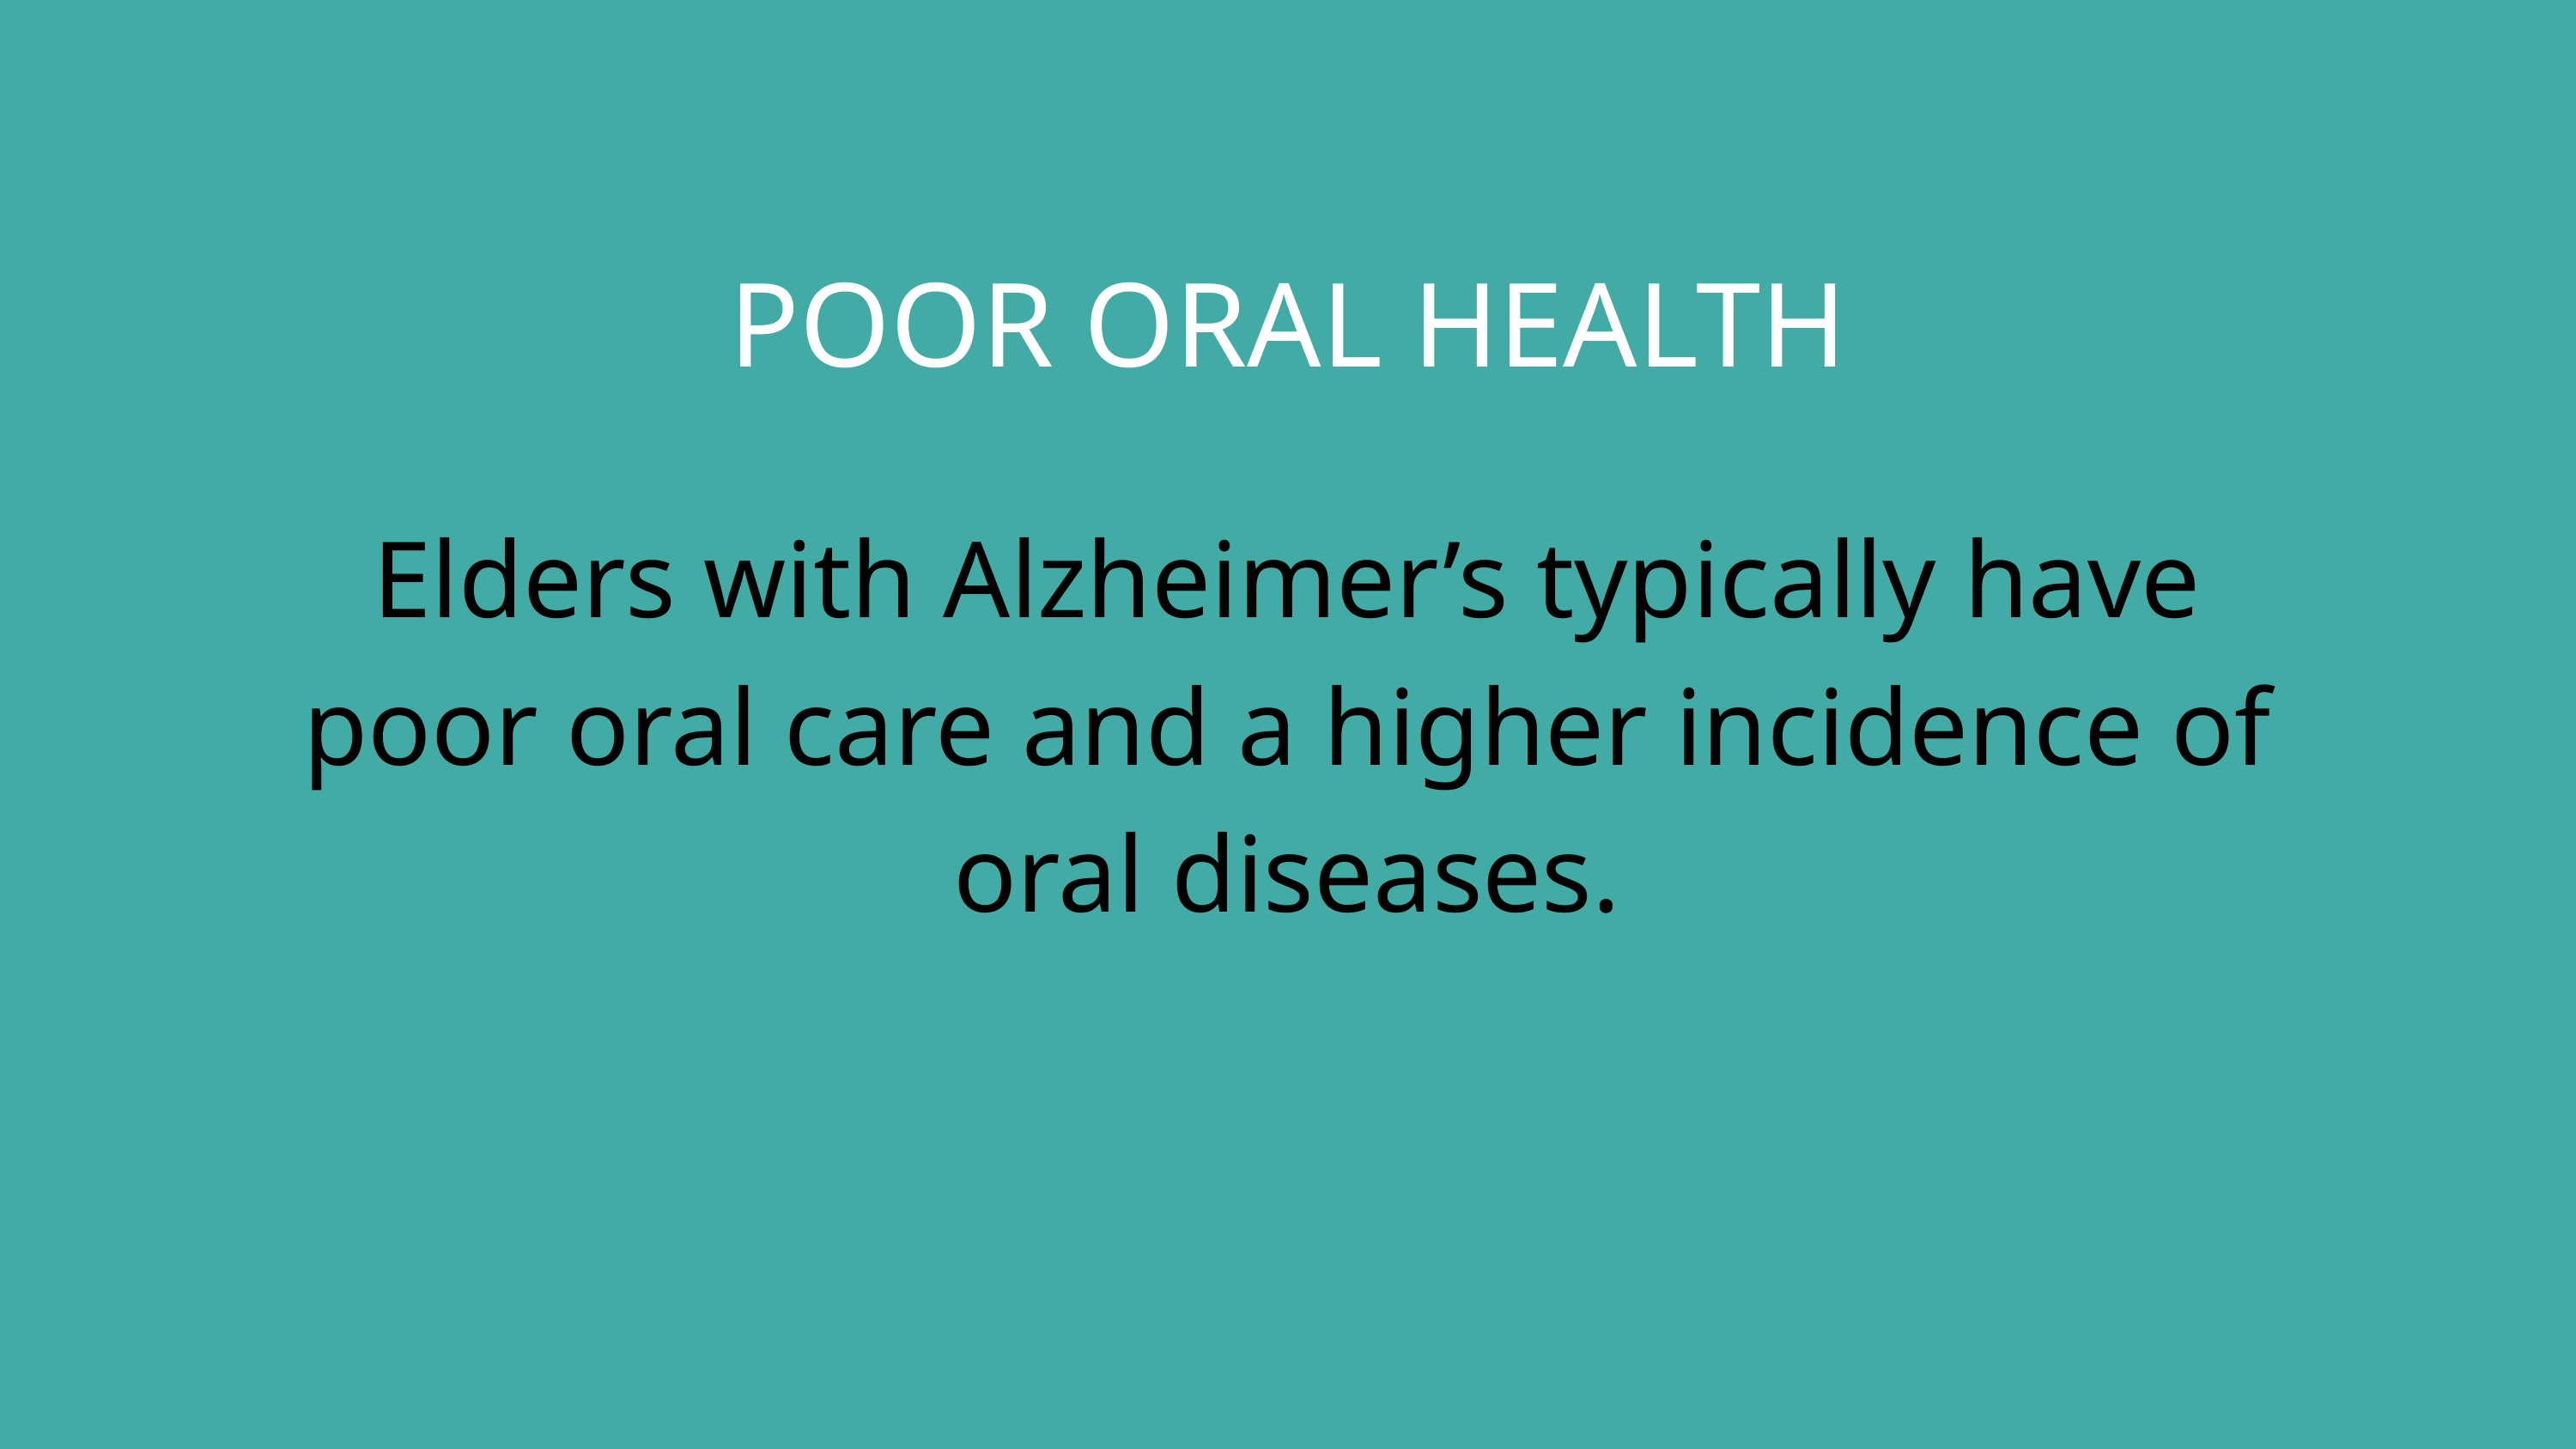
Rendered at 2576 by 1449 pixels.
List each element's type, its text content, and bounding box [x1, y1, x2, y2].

text_box Elders with Alzheimer’s typically have poor oral care and a higher incidence of oral diseases. [295, 491, 2280, 934]
text_box [32, 224, 2544, 385]
text_box POOR ORAL HEALTH [474, 227, 2104, 391]
